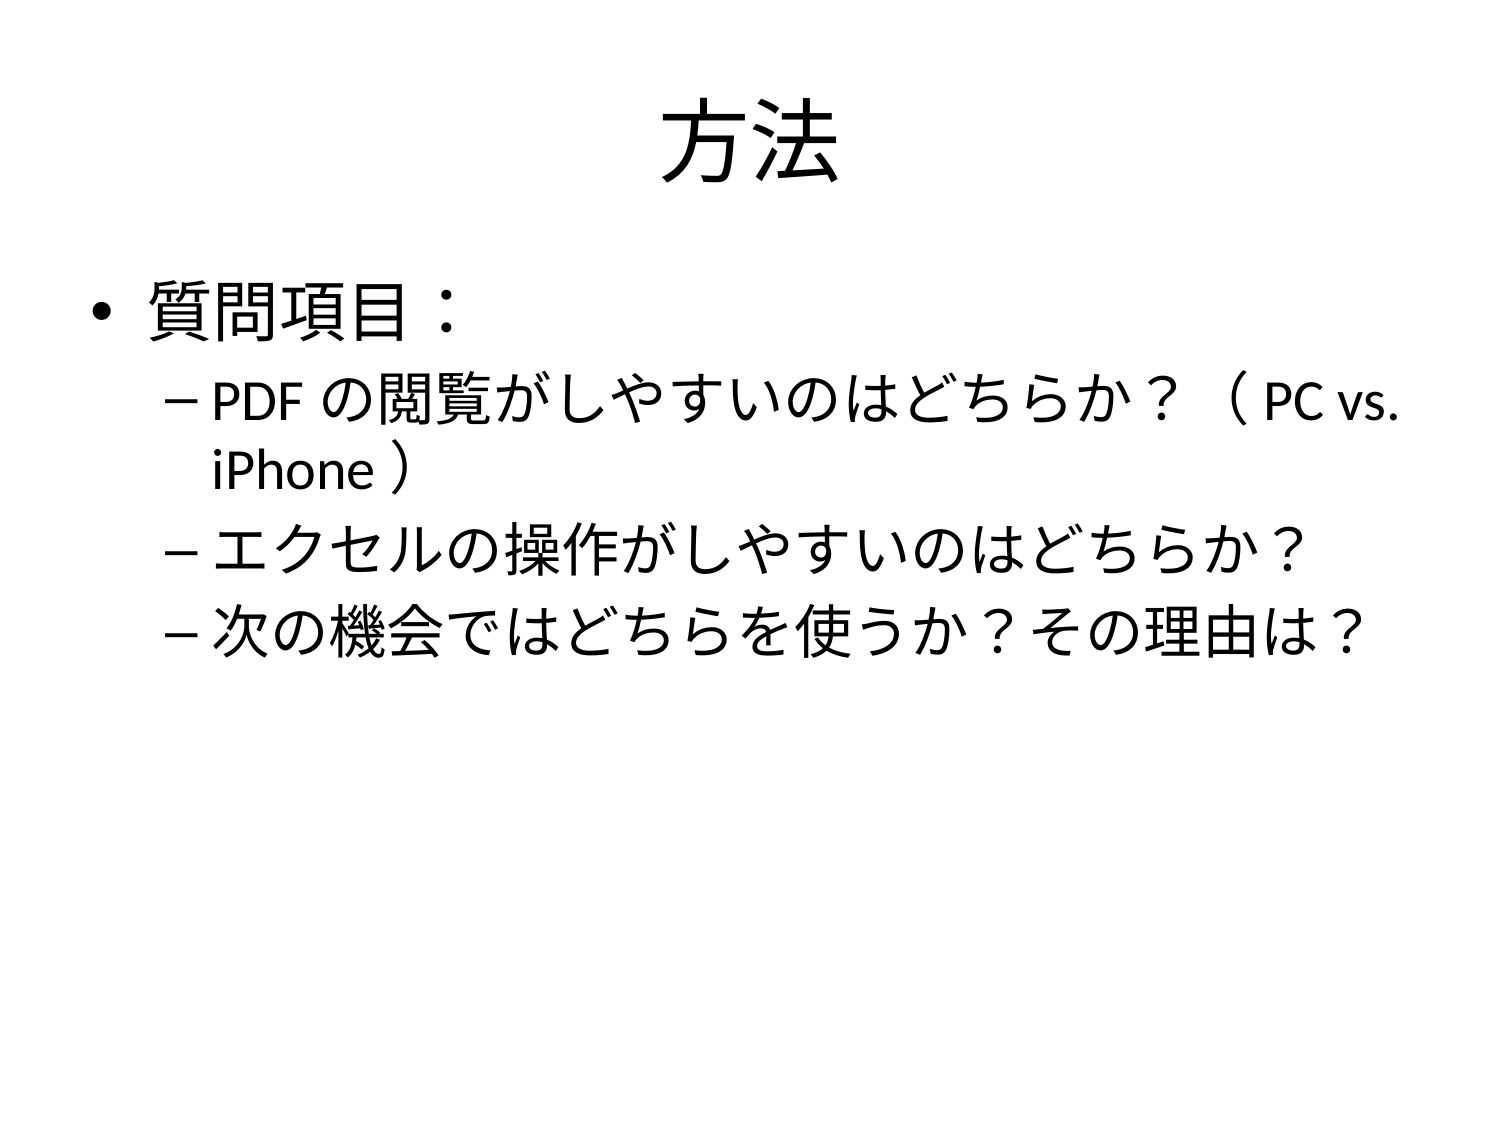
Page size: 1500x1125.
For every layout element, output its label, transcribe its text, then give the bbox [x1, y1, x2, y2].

title 方法 [75, 45, 1425, 233]
list 質問項目： PDFの閲覧がしやすいのはどちらか？（PC vs. iPhone） エクセルの操作がしやすいのはどちらか？ 次の機会ではどちらを使うか？その理由は？ [75, 262, 1425, 1005]
